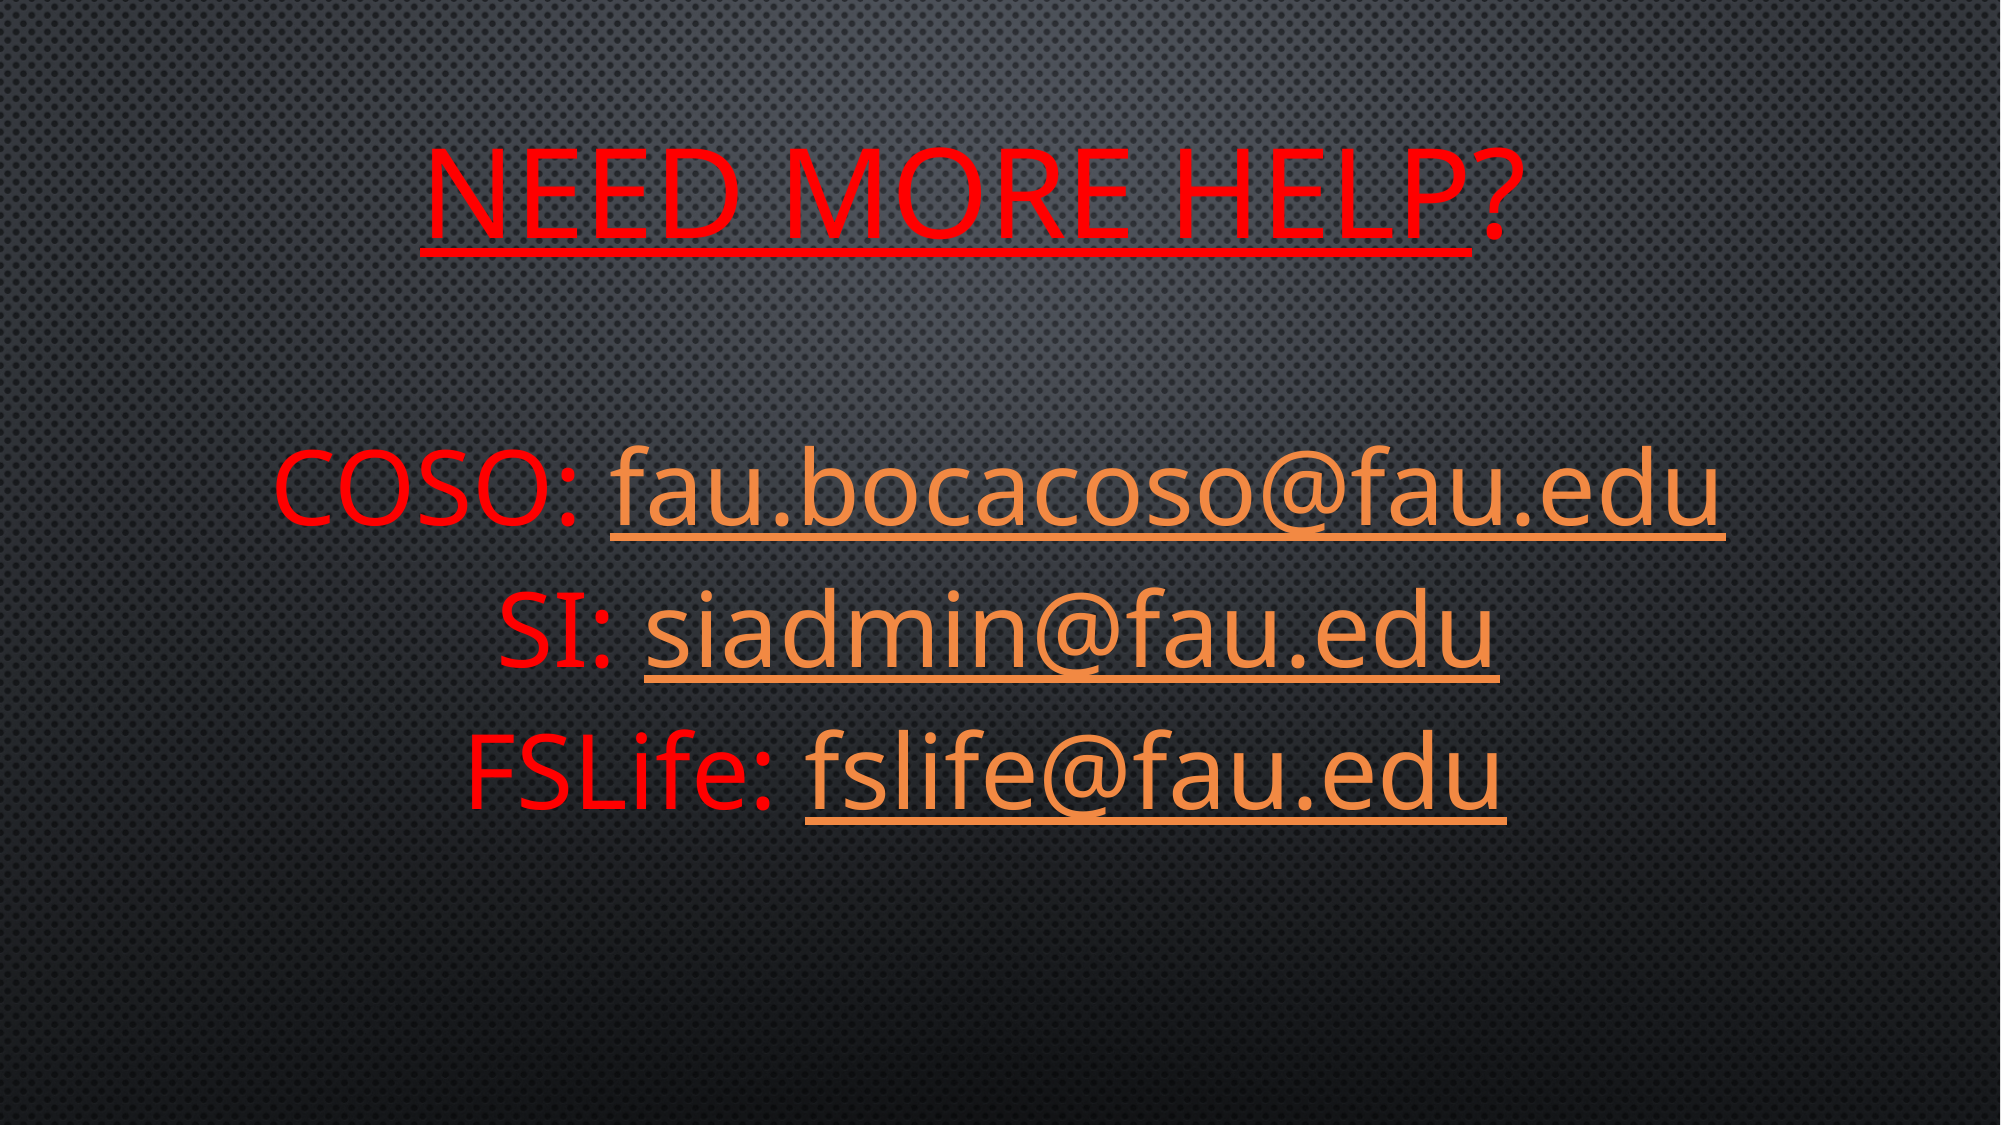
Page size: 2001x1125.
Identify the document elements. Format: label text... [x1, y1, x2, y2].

text_box COSO: fau.bocacoso@fau.edu SI: siadmin@fau.edu FSLife: fslife@fau.edu [46, 413, 1950, 980]
title Need more Help? [161, 32, 1787, 346]
